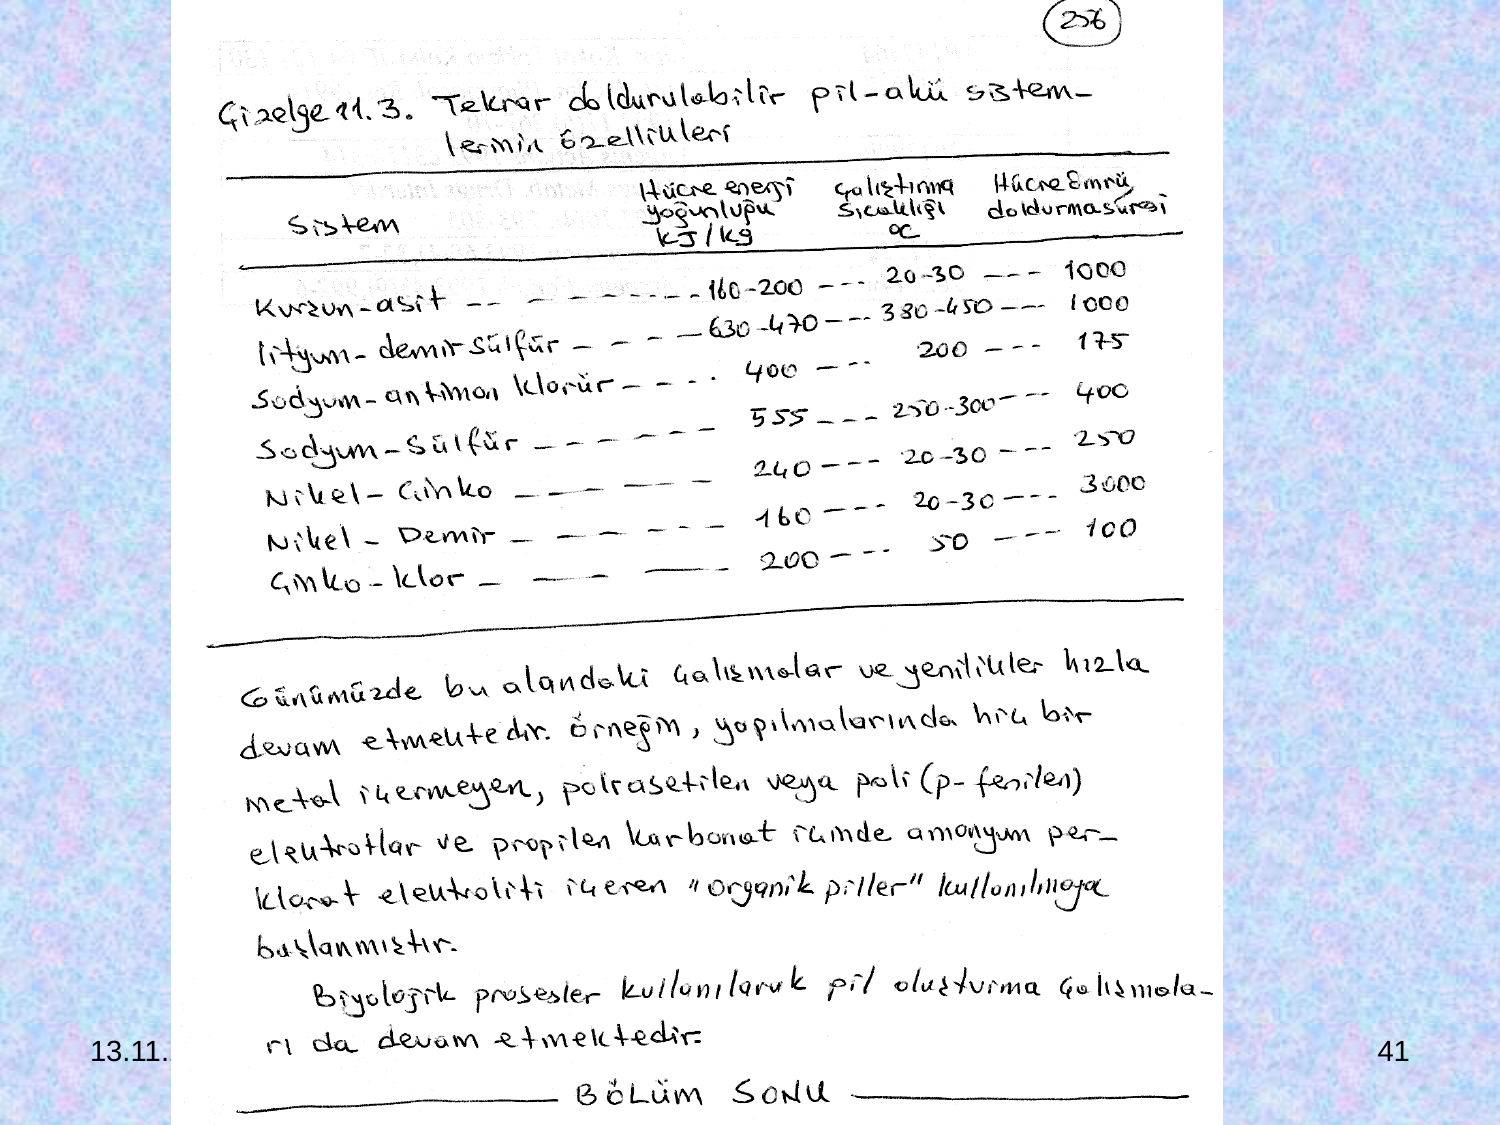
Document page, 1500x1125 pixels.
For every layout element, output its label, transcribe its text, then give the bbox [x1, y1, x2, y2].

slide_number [75, 1024, 170, 1103]
slide_number 41 [1223, 1024, 1425, 1103]
picture [0, 0, 1500, 1125]
